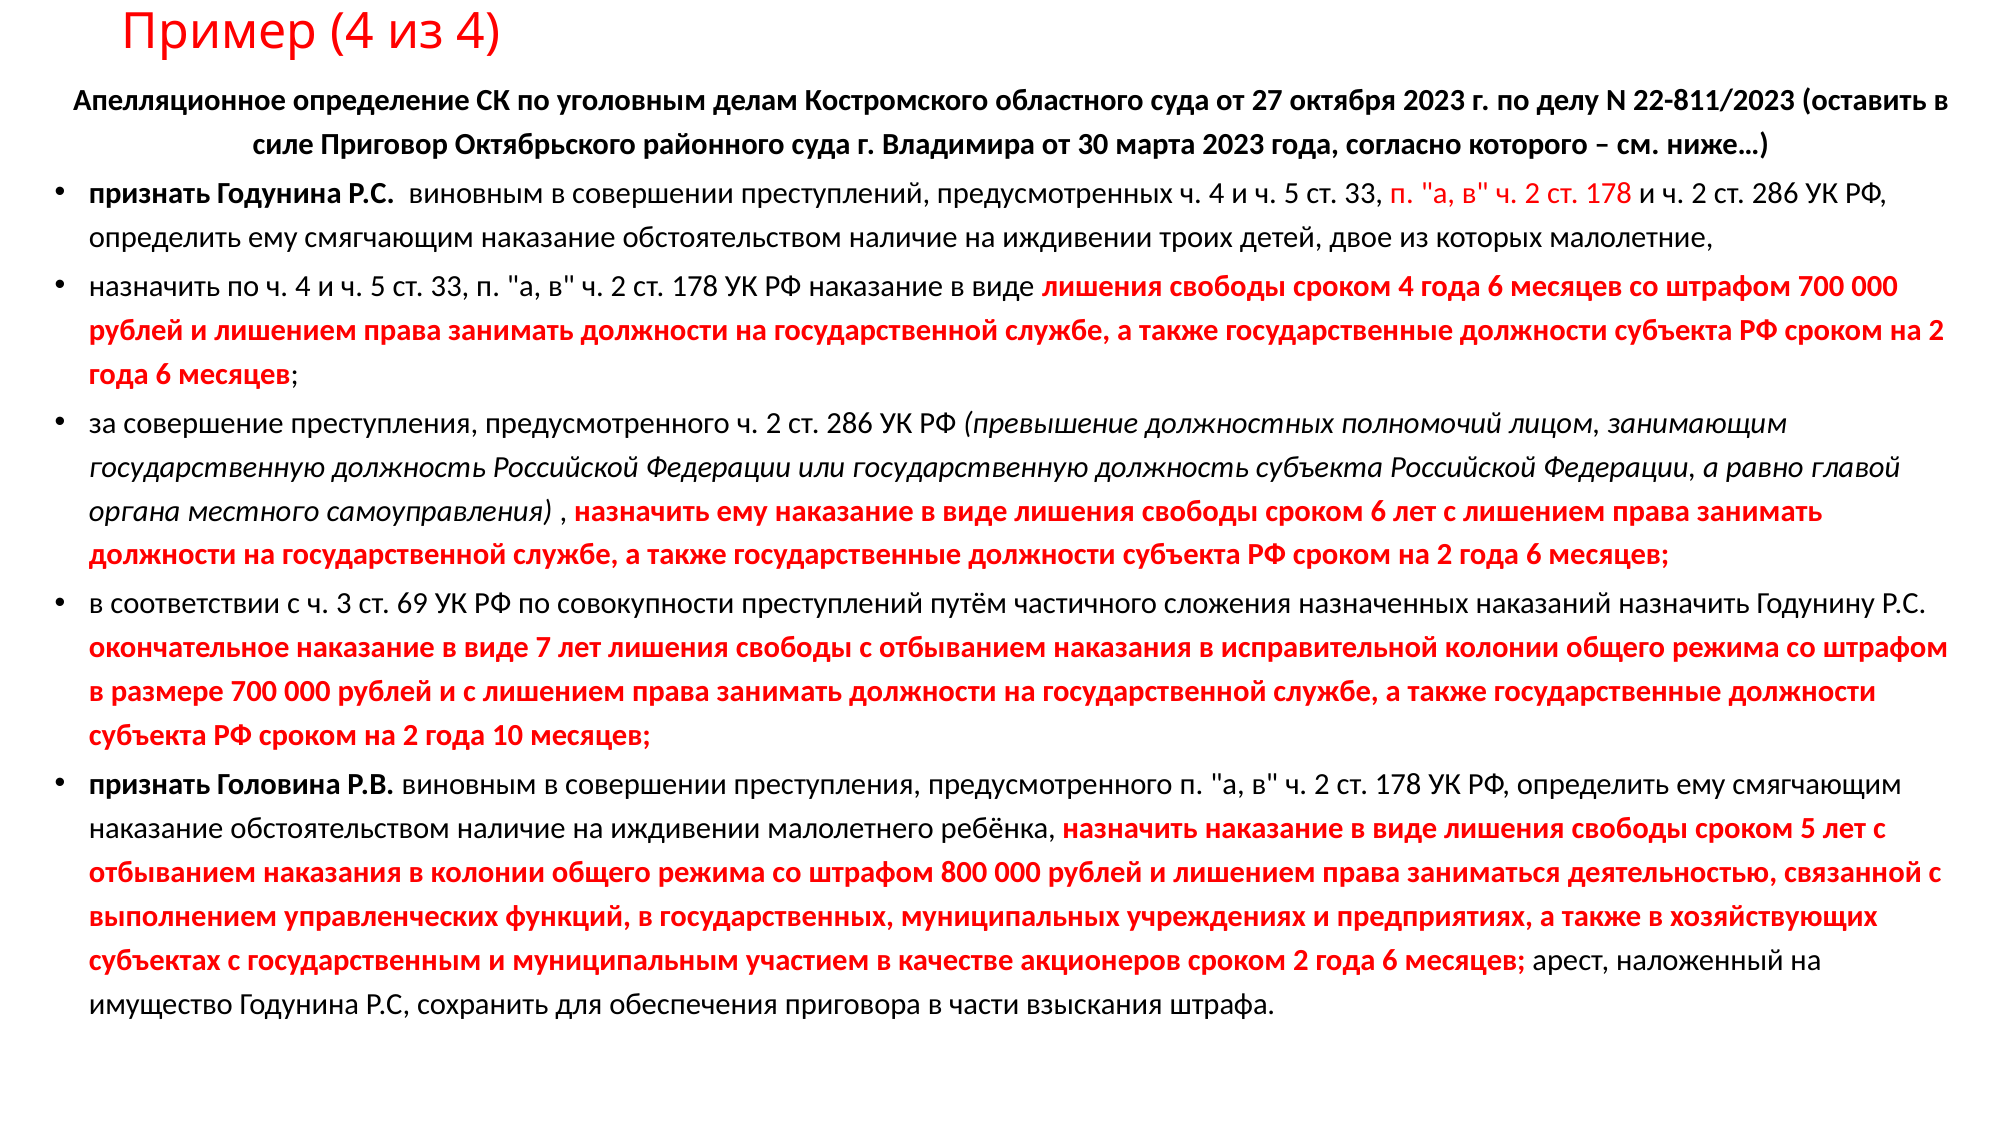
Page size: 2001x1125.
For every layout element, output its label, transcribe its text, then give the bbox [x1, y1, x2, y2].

list Апелляционное определение СК по уголовным делам Костромского областного суда от 27 октября 2023 г. по делу N 22-811/2023 (оставить в силе Приговор Октябрьского районного суда г. Владимира от 30 марта 2023 года, согласно которого – см. ниже…) признать Годунина Р.С. виновным в совершении преступлений, предусмотренных ч. 4 и ч. 5 ст. 33, п. "а, в" ч. 2 ст. 178 и ч. 2 ст. 286 УК РФ, определить ему смягчающим наказание обстоятельством наличие на иждивении троих детей, двое из которых малолетние, назначить по ч. 4 и ч. 5 ст. 33, п. "а, в" ч. 2 ст. 178 УК РФ наказание в виде лишения свободы сроком 4 года 6 месяцев со штрафом 700 000 рублей и лишением права занимать должности на государственной службе, а также государственные должности субъекта РФ сроком на 2 года 6 месяцев; за совершение преступления, предусмотренного ч. 2 ст. 286 УК РФ (превышение должностных полномочий лицом, занимающим государственную должность Российской Федерации или государственную должность субъекта Российской Федерации, а равно главой органа местного самоуправления) , назначить ему наказание в виде лишения свободы сроком 6 лет с лишением права занимать должности на государственной службе, а также государственные должности субъекта РФ сроком на 2 года 6 месяцев; в соответствии с ч. 3 ст. 69 УК РФ по совокупности преступлений путём частичного сложения назначенных наказаний назначить Годунину Р.С. окончательное наказание в виде 7 лет лишения свободы с отбыванием наказания в исправительной колонии общего режима со штрафом в размере 700 000 рублей и с лишением права занимать должности на государственной службе, а также государственные должности субъекта РФ сроком на 2 года 10 месяцев; признать Головина Р.В. виновным в совершении преступления, предусмотренного п. "а, в" ч. 2 ст. 178 УК РФ, определить ему смягчающим наказание обстоятельством наличие на иждивении малолетнего ребёнка, назначить наказание в виде лишения свободы сроком 5 лет с отбыванием наказания в колонии общего режима со штрафом 800 000 рублей и лишением права заниматься деятельностью, связанной с выполнением управленческих функций, в государственных, муниципальных учреждениях и предприятиях, а также в хозяйствующих субъектах с государственным и муниципальным участием в качестве акционеров сроком 2 года 6 месяцев; арест, наложенный на имущество Годунина Р.С, сохранить для обеспечения приговора в части взыскания штрафа. [39, 65, 1983, 1101]
title Пример (4 из 4) [106, 0, 1832, 65]
